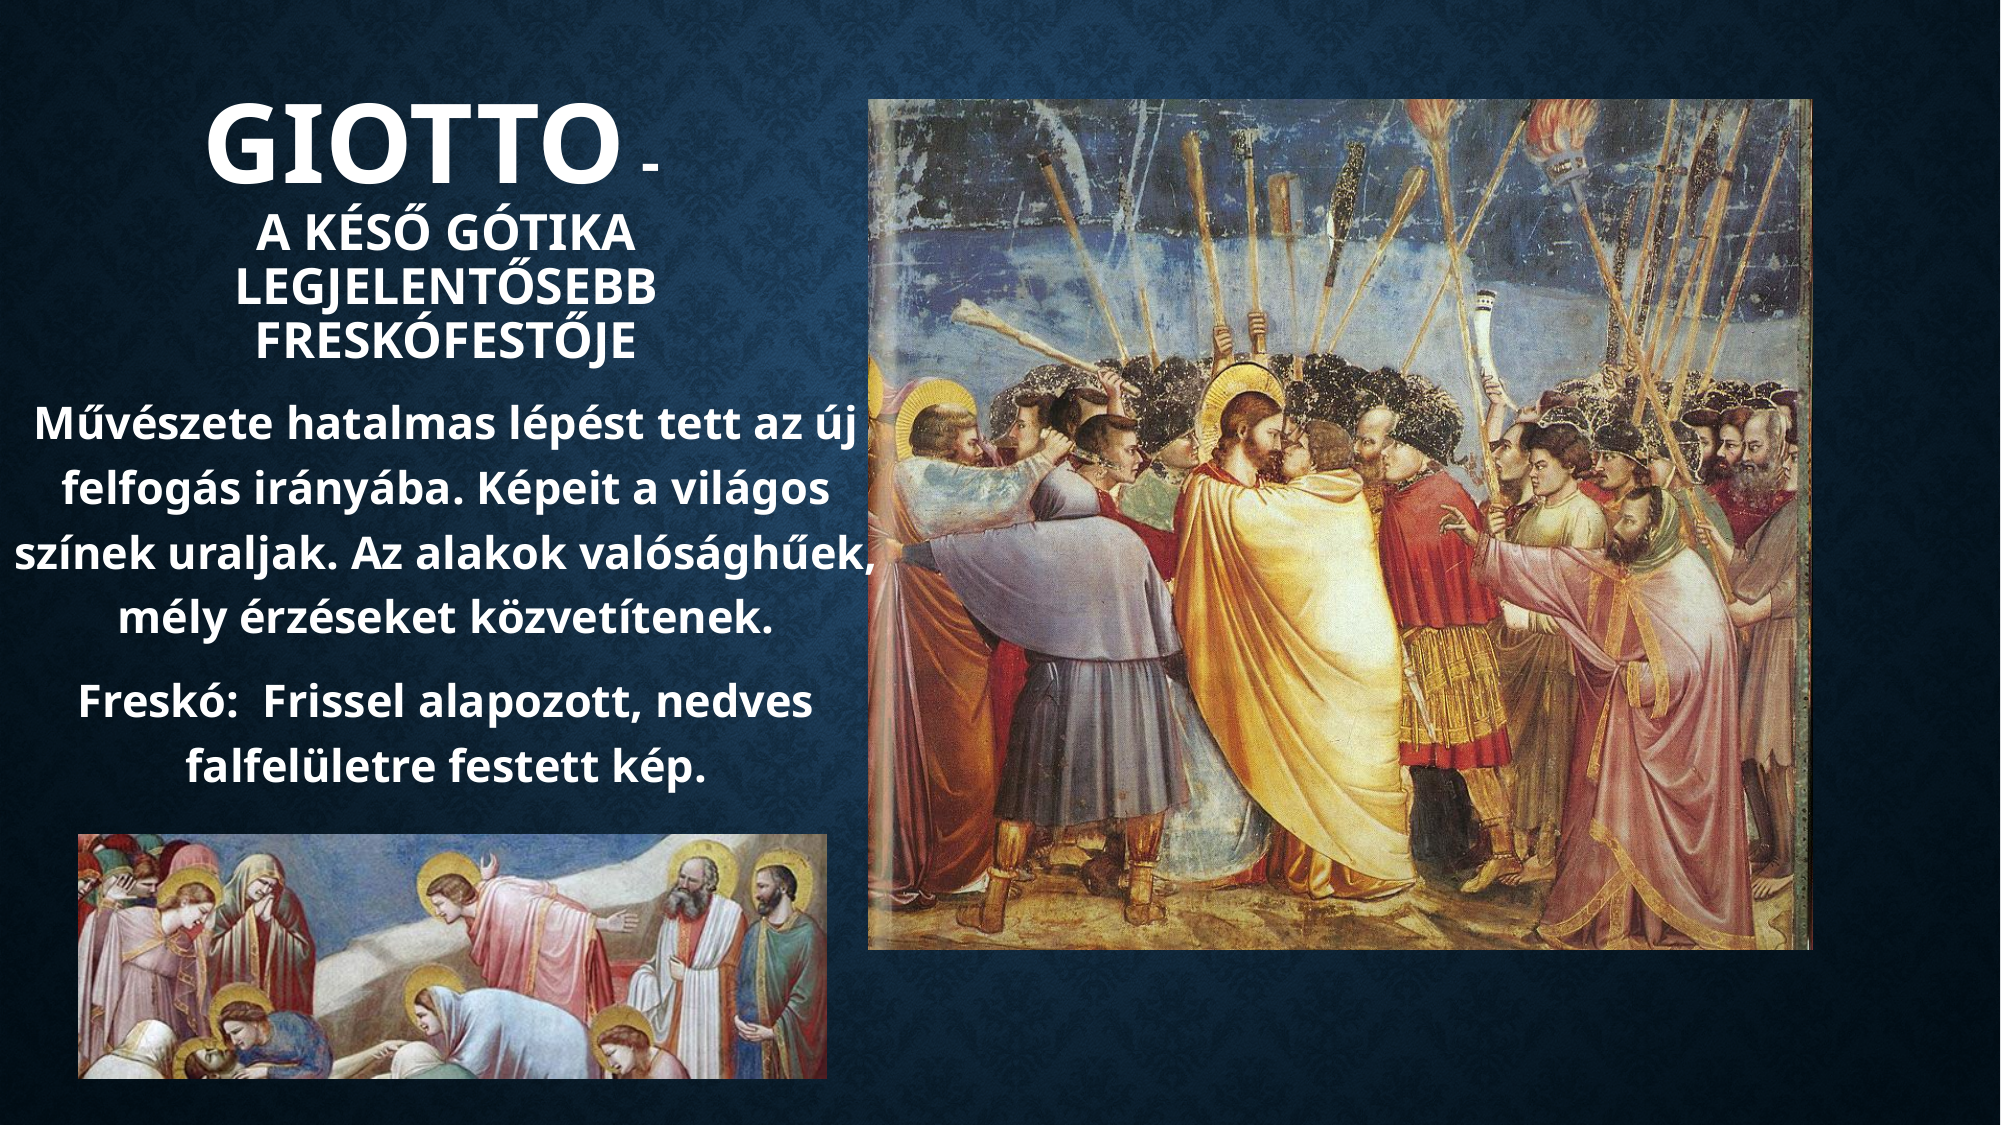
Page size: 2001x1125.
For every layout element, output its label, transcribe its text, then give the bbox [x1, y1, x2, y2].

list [868, 99, 1814, 951]
picture [77, 833, 827, 1080]
list Művészete hatalmas lépést tett az új felfogás irányába. Képeit a világos színek uraljak. Az alakok valósághűek, mély érzéseket közvetítenek. Freskó: Frissel alapozott, nedves falfelületre festett kép. [0, 376, 861, 845]
title Giotto - a késő gótika legjelentősebb freskófestője [66, 41, 827, 376]
